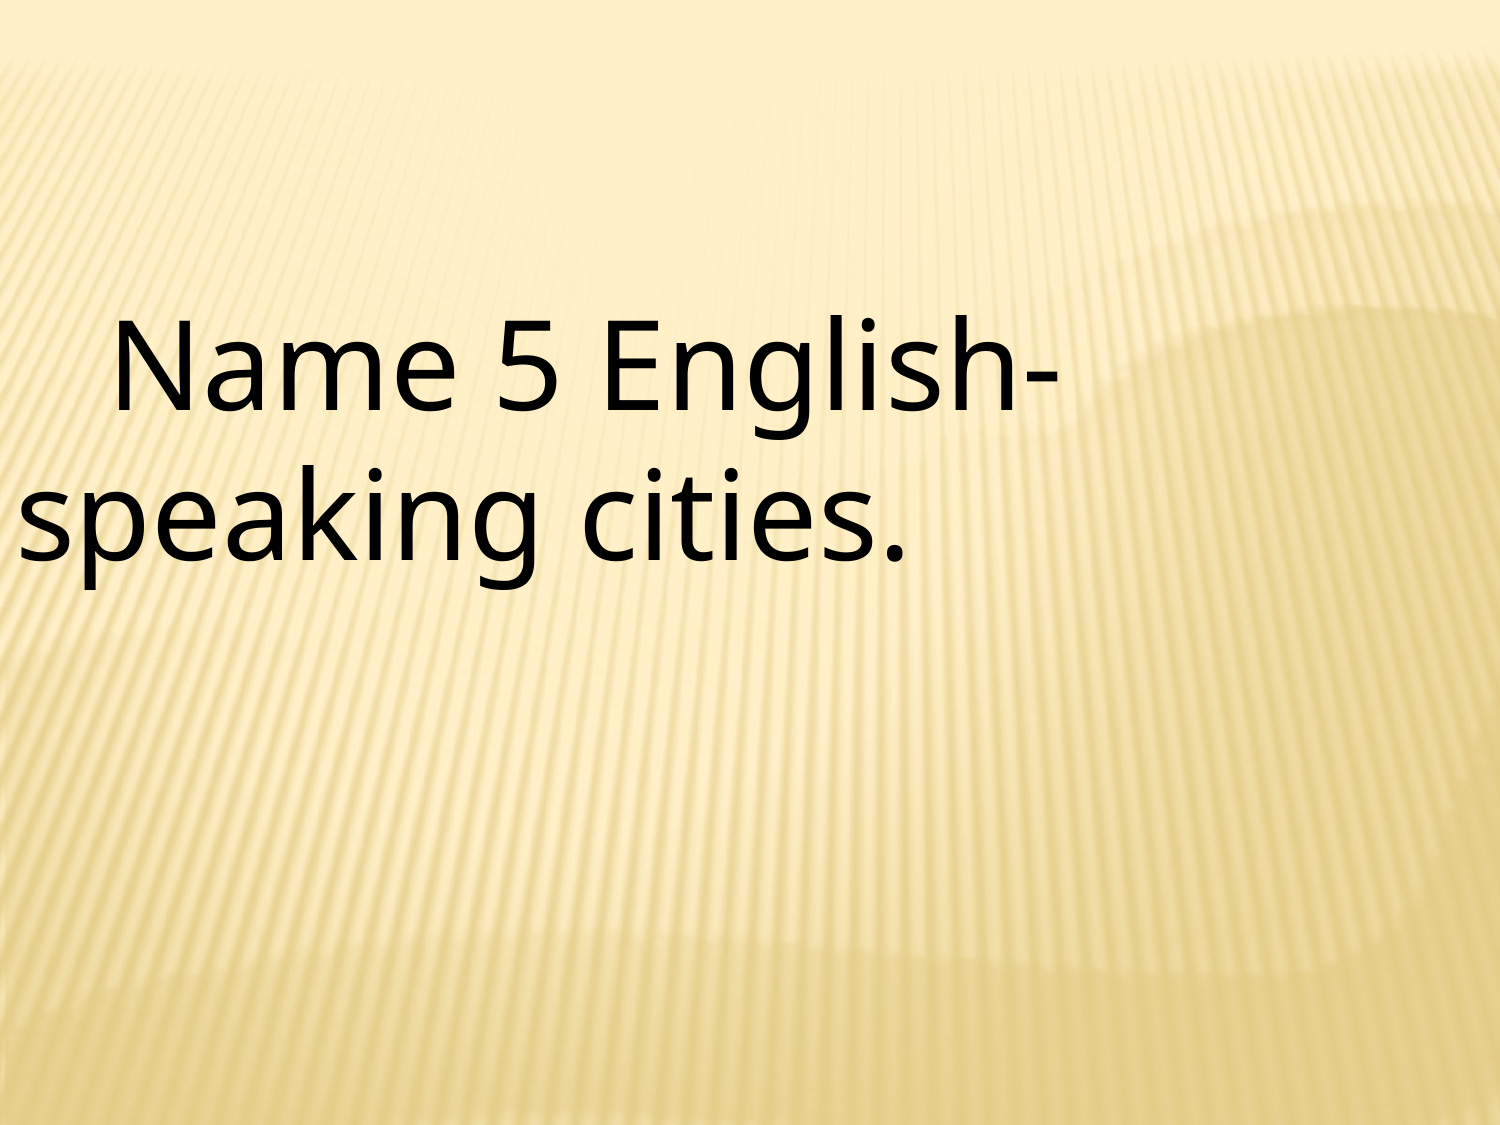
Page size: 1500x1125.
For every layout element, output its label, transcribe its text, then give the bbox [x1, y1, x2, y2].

text_box Name 5 English-speaking cities. [0, 232, 1500, 693]
